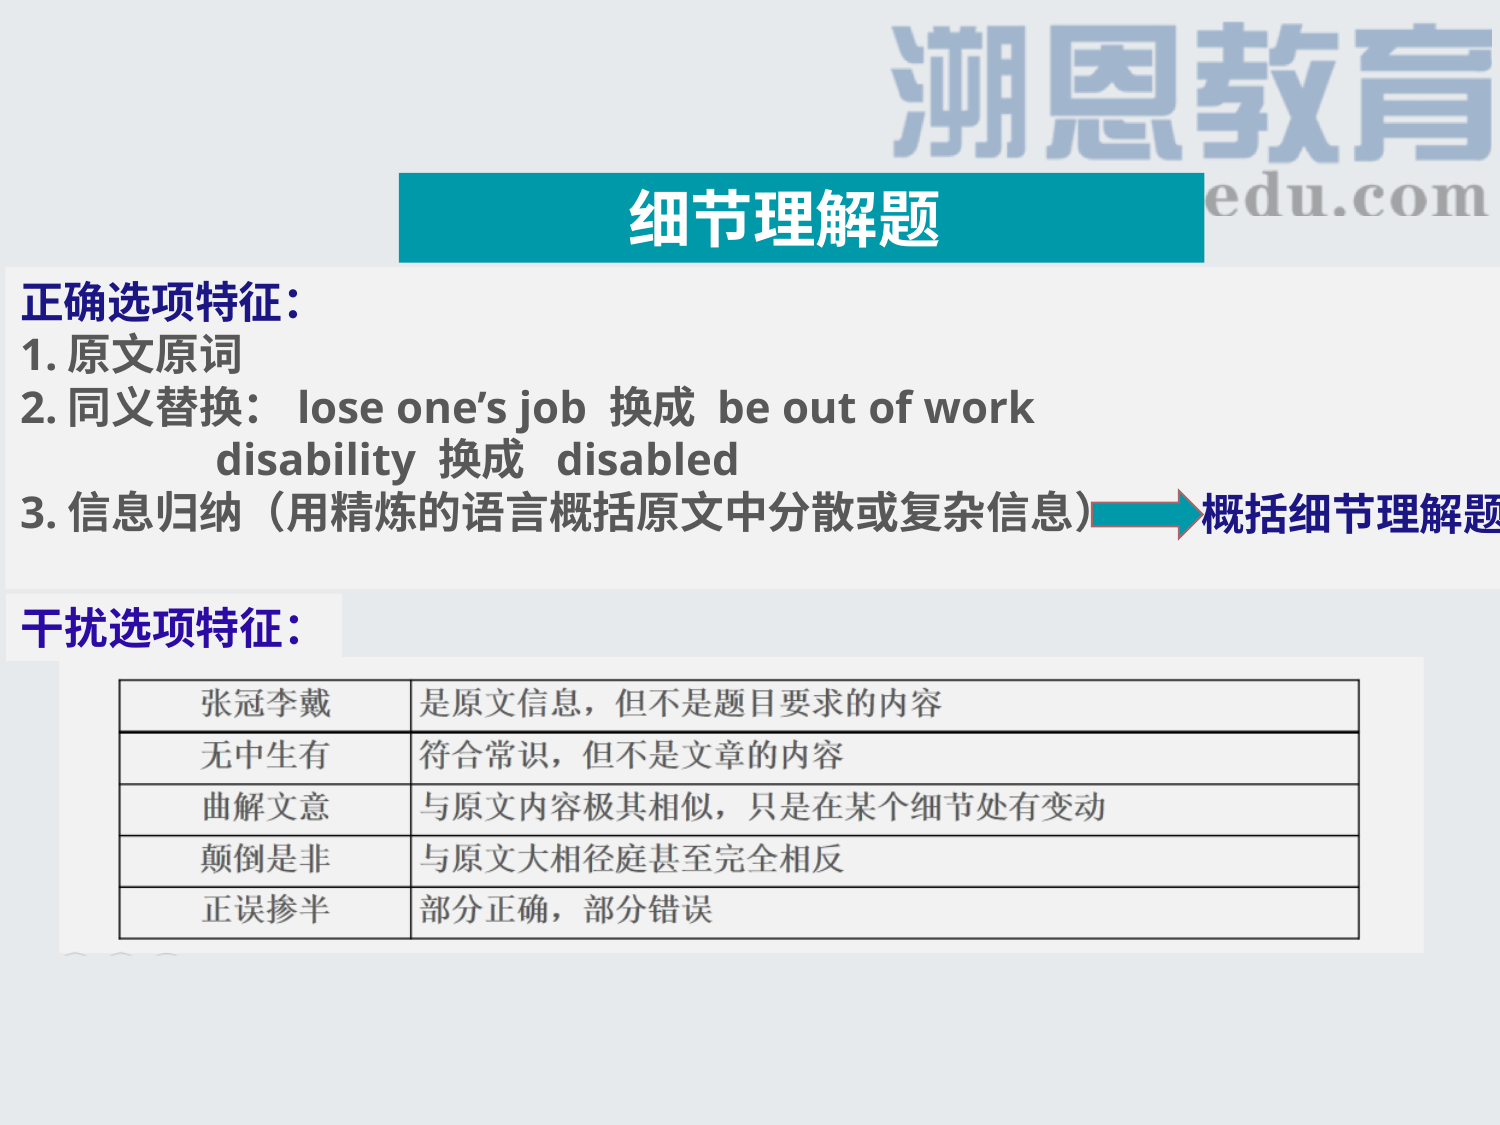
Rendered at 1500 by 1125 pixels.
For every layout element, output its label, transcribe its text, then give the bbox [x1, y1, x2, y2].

text_box 概括细节理解题 [1186, 479, 1500, 547]
text_box 干扰选项特征： [6, 593, 343, 661]
text_box [1090, 488, 1205, 541]
text_box 细节理解题 [398, 172, 1205, 263]
picture [59, 657, 1424, 956]
text_box 正确选项特征： 1.原文原词 2.同义替换：lose one’s job 换成 be out of work disability 换成 disabled 3.信息归纳（用精炼的语言概括原文中分散或复杂信息） [5, 266, 1500, 590]
picture [888, 20, 1492, 216]
